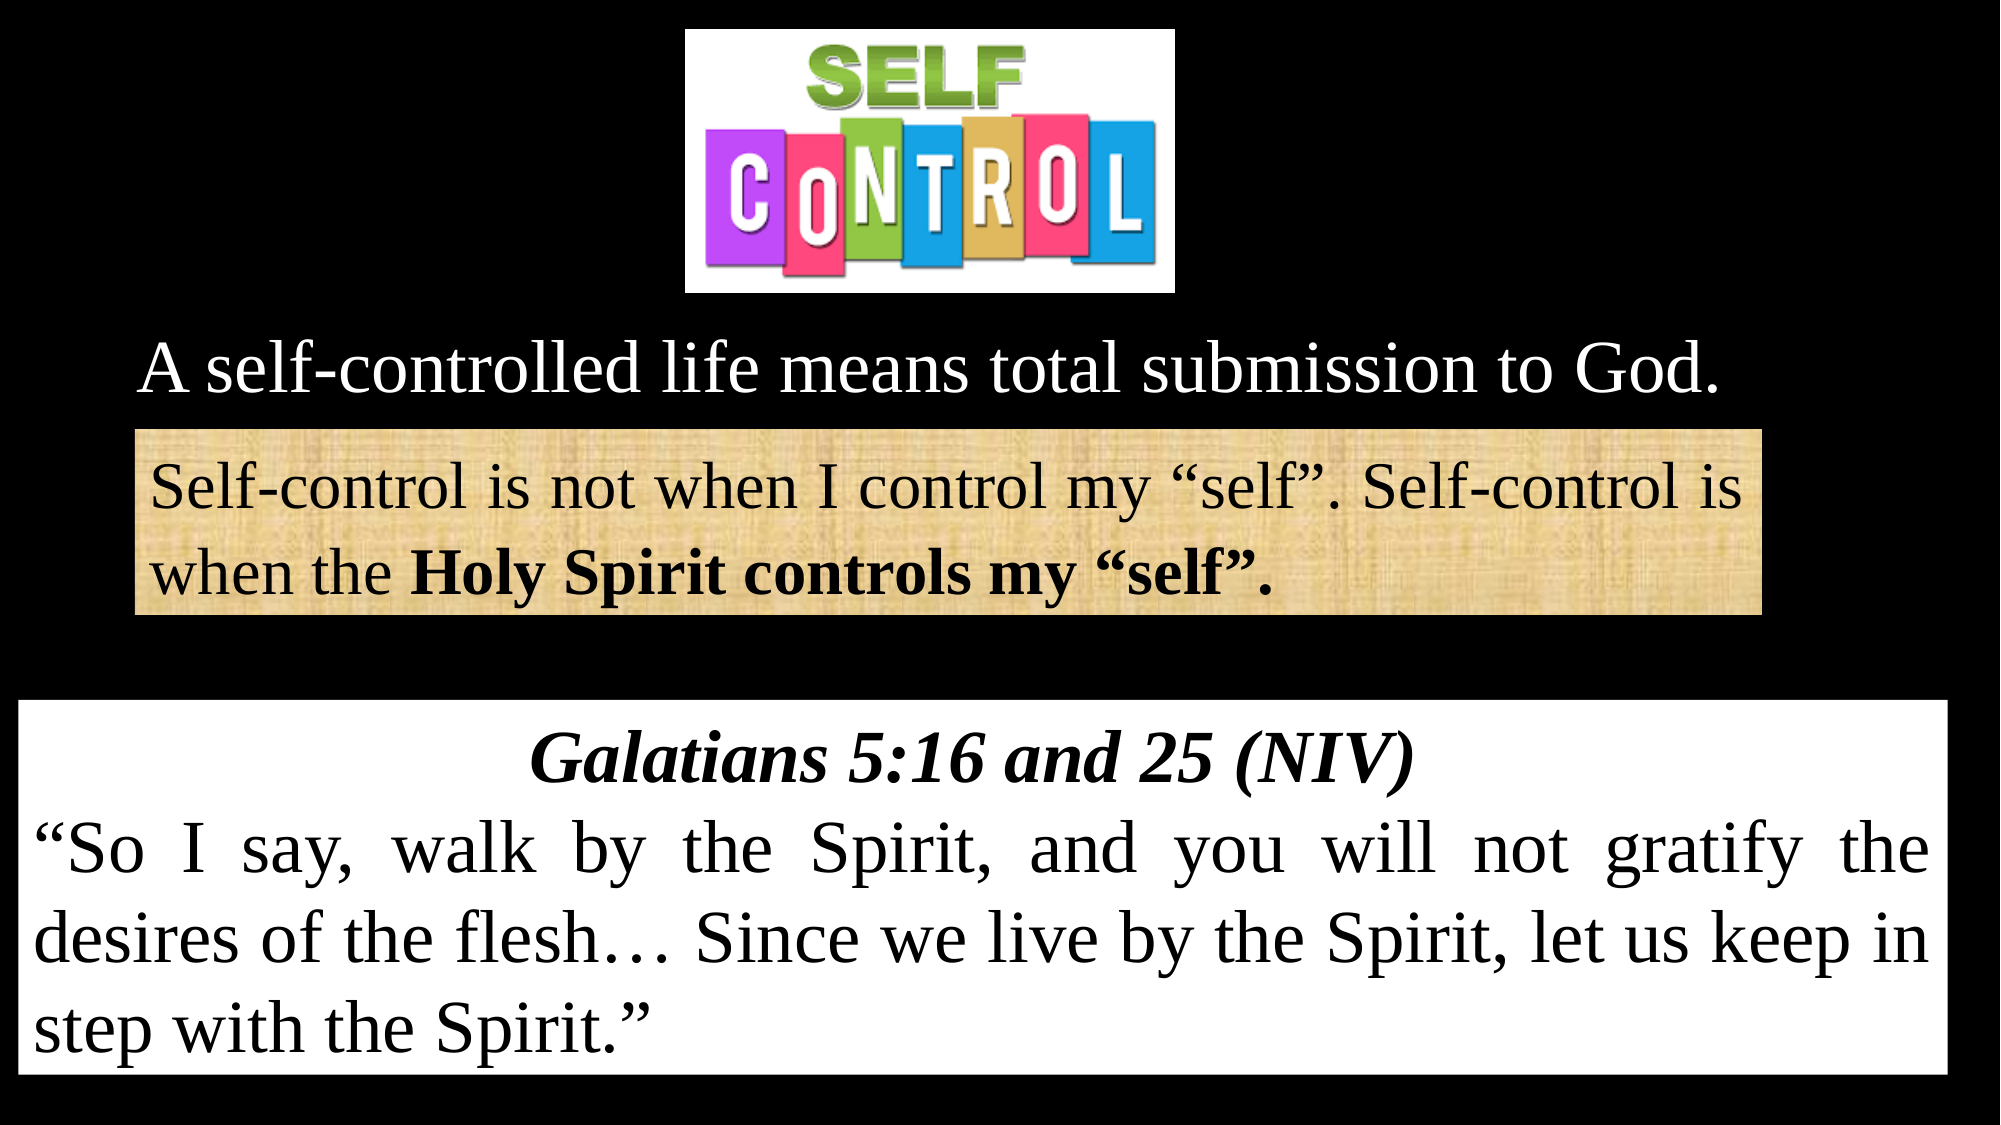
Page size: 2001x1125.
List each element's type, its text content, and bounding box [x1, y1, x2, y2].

text_box A self-controlled life means total submission to God. [122, 309, 1739, 415]
picture [685, 29, 1175, 294]
text_box Self-control is not when I control my “self”. Self-control is when the Holy Spirit controls my “self”. [134, 429, 1762, 616]
text_box Galatians 5:16 and 25 (NIV) “So I say, walk by the Spirit, and you will not gratify the desires of the flesh… Since we live by the Spirit, let us keep in step with the Spirit.” [18, 699, 1948, 1075]
